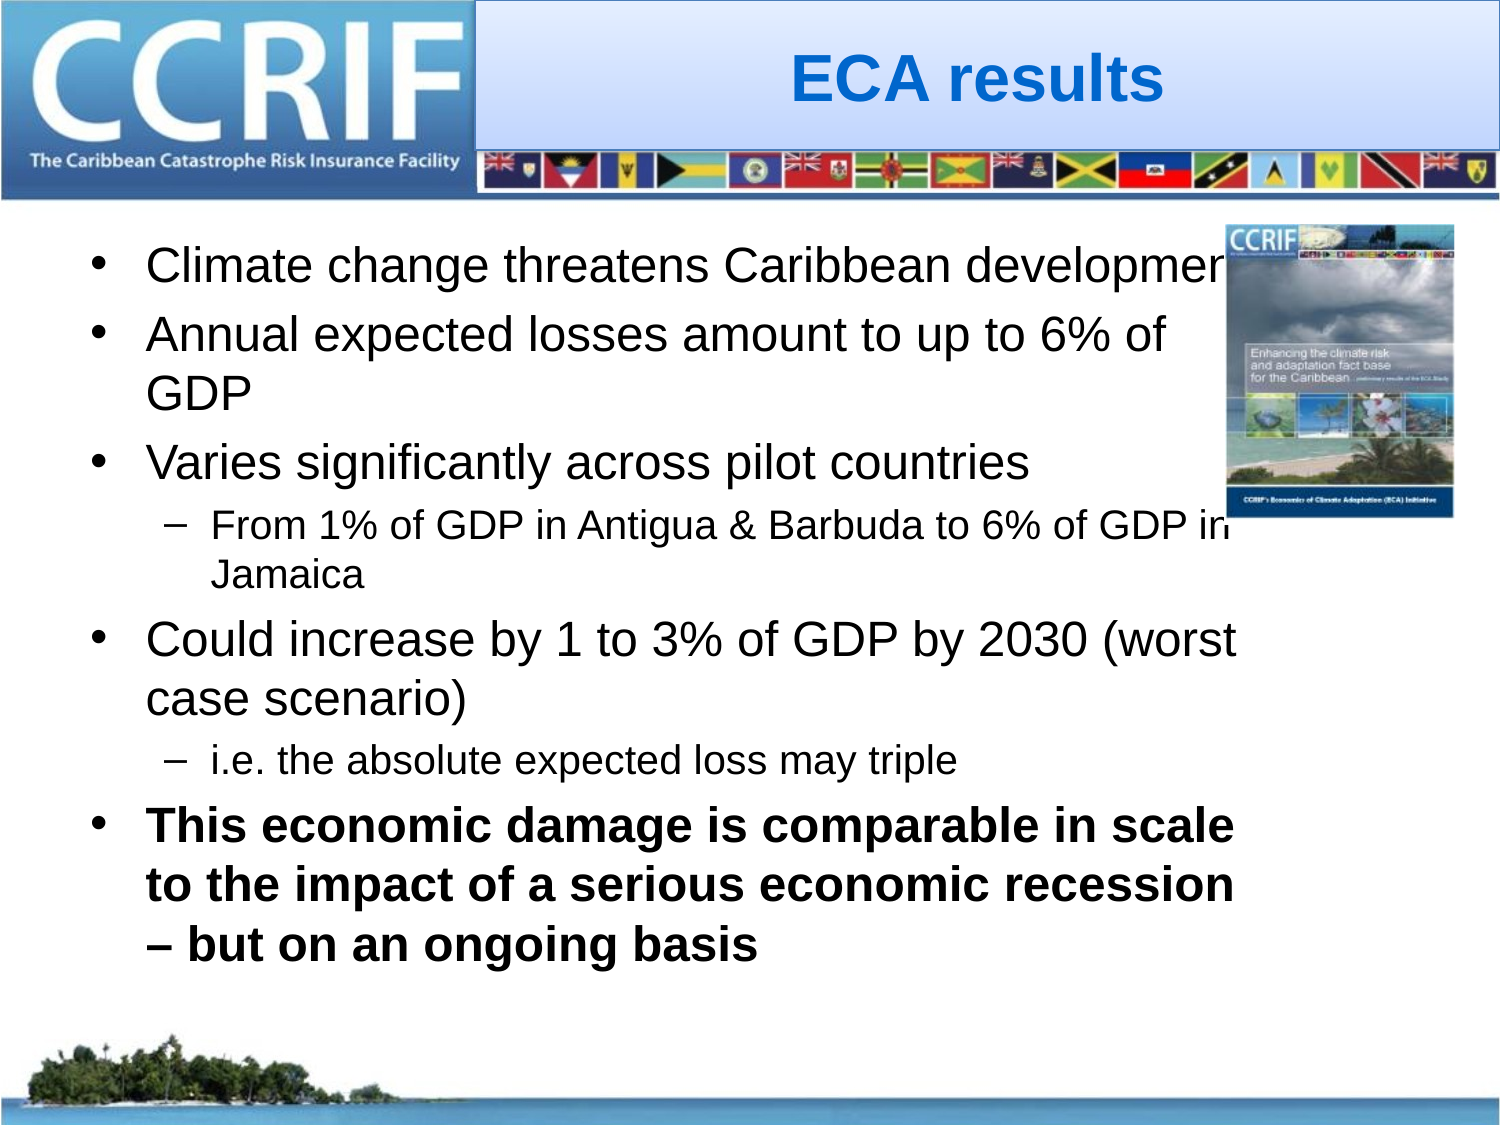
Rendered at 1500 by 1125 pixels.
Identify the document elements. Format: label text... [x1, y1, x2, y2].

title ECA results [474, 0, 1500, 151]
list Climate change threatens Caribbean development Annual expected losses amount to up to 6% of GDP Varies significantly across pilot countries From 1% of GDP in Antigua & Barbuda to 6% of GDP in Jamaica Could increase by 1 to 3% of GDP by 2030 (worst case scenario) i.e. the absolute expected loss may triple This economic damage is comparable in scale to the impact of a serious economic recession – but on an ongoing basis [74, 224, 1276, 1006]
picture [0, 0, 1500, 1125]
